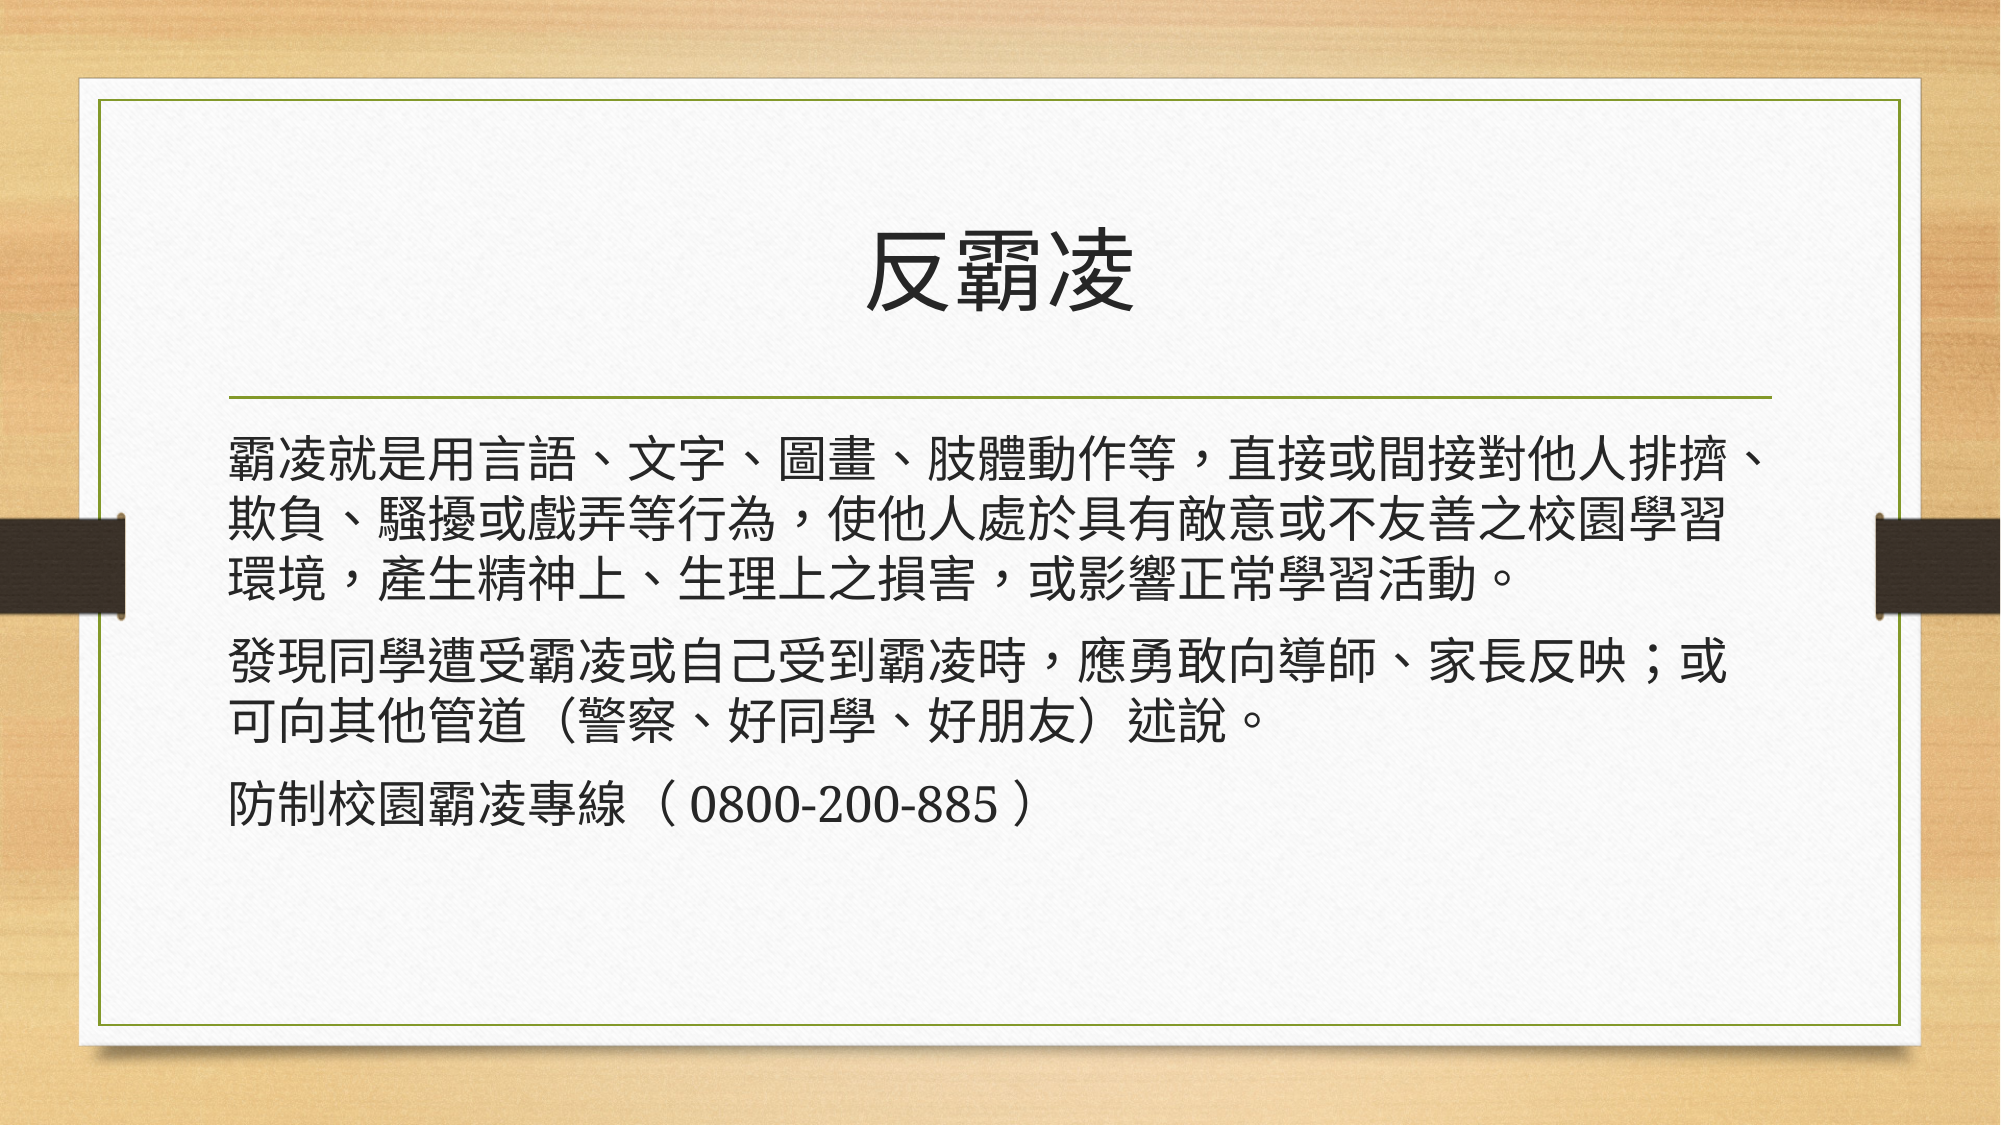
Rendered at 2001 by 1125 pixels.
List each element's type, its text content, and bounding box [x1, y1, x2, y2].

title 反霸凌 [212, 161, 1788, 375]
list 霸凌就是用言語、文字、圖畫、肢體動作等，直接或間接對他人排擠、欺負、騷擾或戲弄等行為，使他人處於具有敵意或不友善之校園學習環境，產生精神上、生理上之損害，或影響正常學習活動。 發現同學遭受霸凌或自己受到霸凌時，應勇敢向導師、家長反映；或可向其他管道（警察、好同學、好朋友）述說。 防制校園霸凌專線（0800-200-885） [212, 419, 1788, 964]
picture [0, 0, 2001, 1125]
